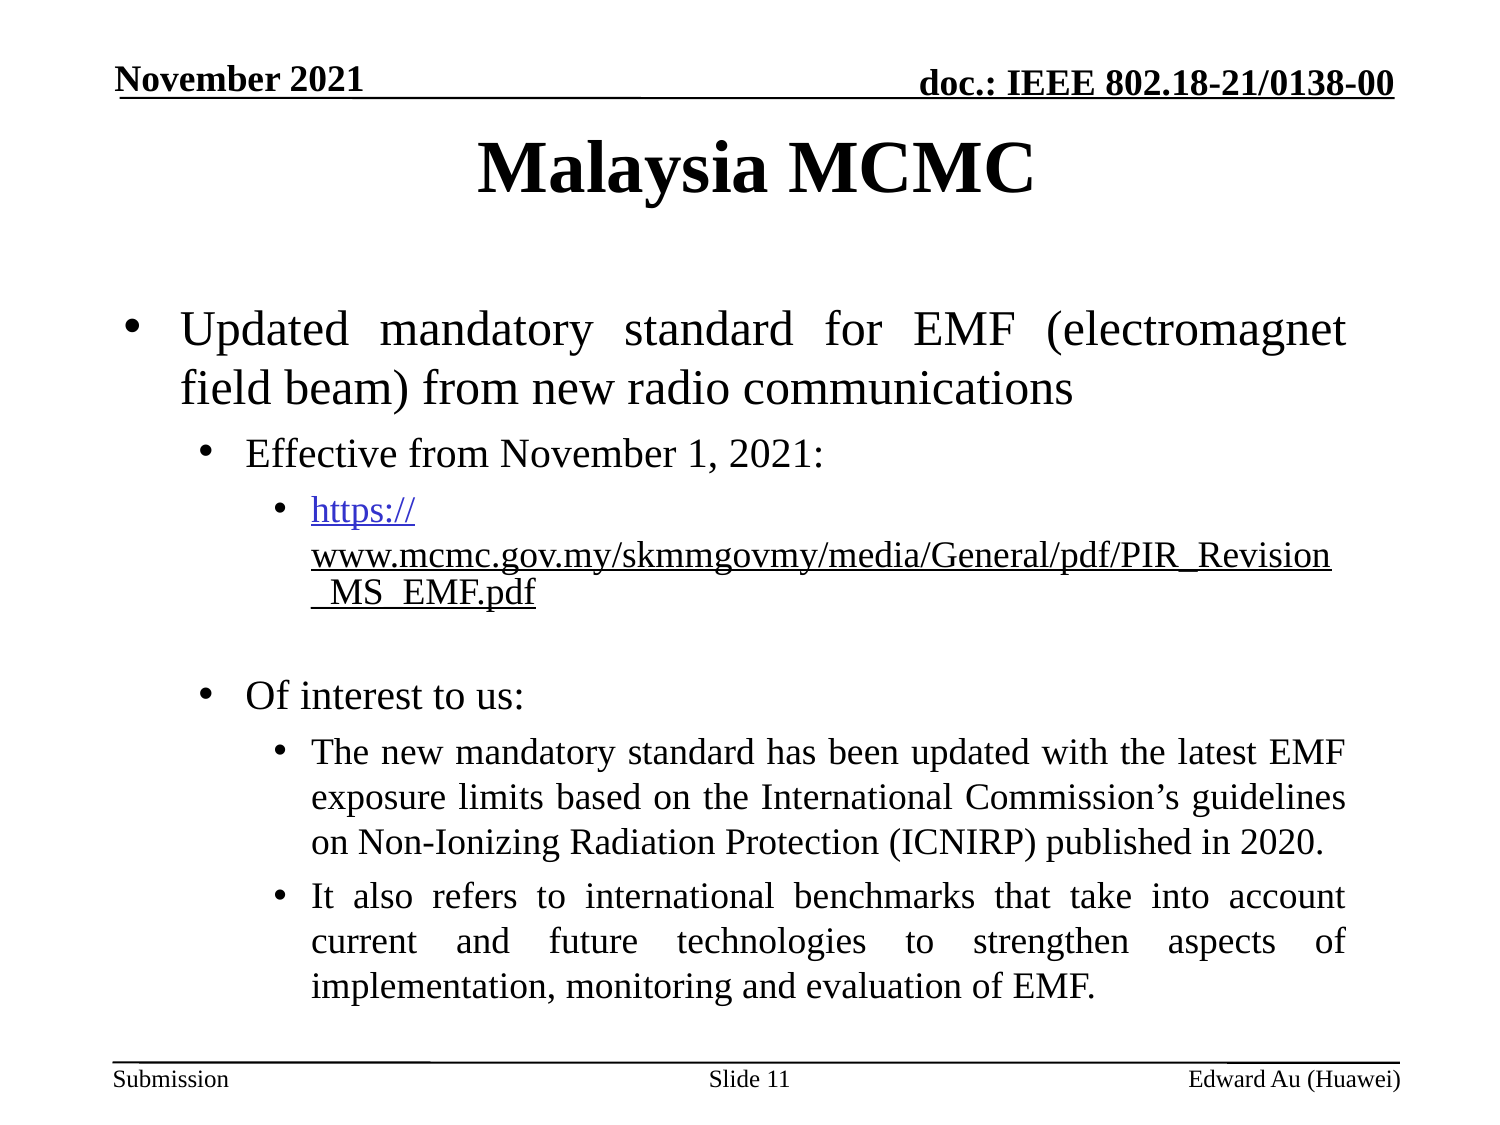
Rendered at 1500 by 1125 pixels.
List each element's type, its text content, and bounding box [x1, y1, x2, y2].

title Malaysia MCMC [120, 99, 1396, 226]
slide_number Slide 11 [699, 1061, 800, 1123]
footer Edward Au (Huawei) [902, 1061, 1402, 1093]
list Updated mandatory standard for EMF (electromagnet field beam) from new radio communications Effective from November 1, 2021: https://www.mcmc.gov.my/skmmgovmy/media/General/pdf/PIR_Revision_MS_EMF.pdf Of interest to us: The new mandatory standard has been updated with the latest EMF exposure limits based on the International Commission’s guidelines on Non-Ionizing Radiation Protection (ICNIRP) published in 2020. It also refers to international benchmarks that take into account current and future technologies to strengthen aspects of implementation, monitoring and evaluation of EMF. [108, 287, 1363, 1063]
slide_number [114, 54, 493, 100]
